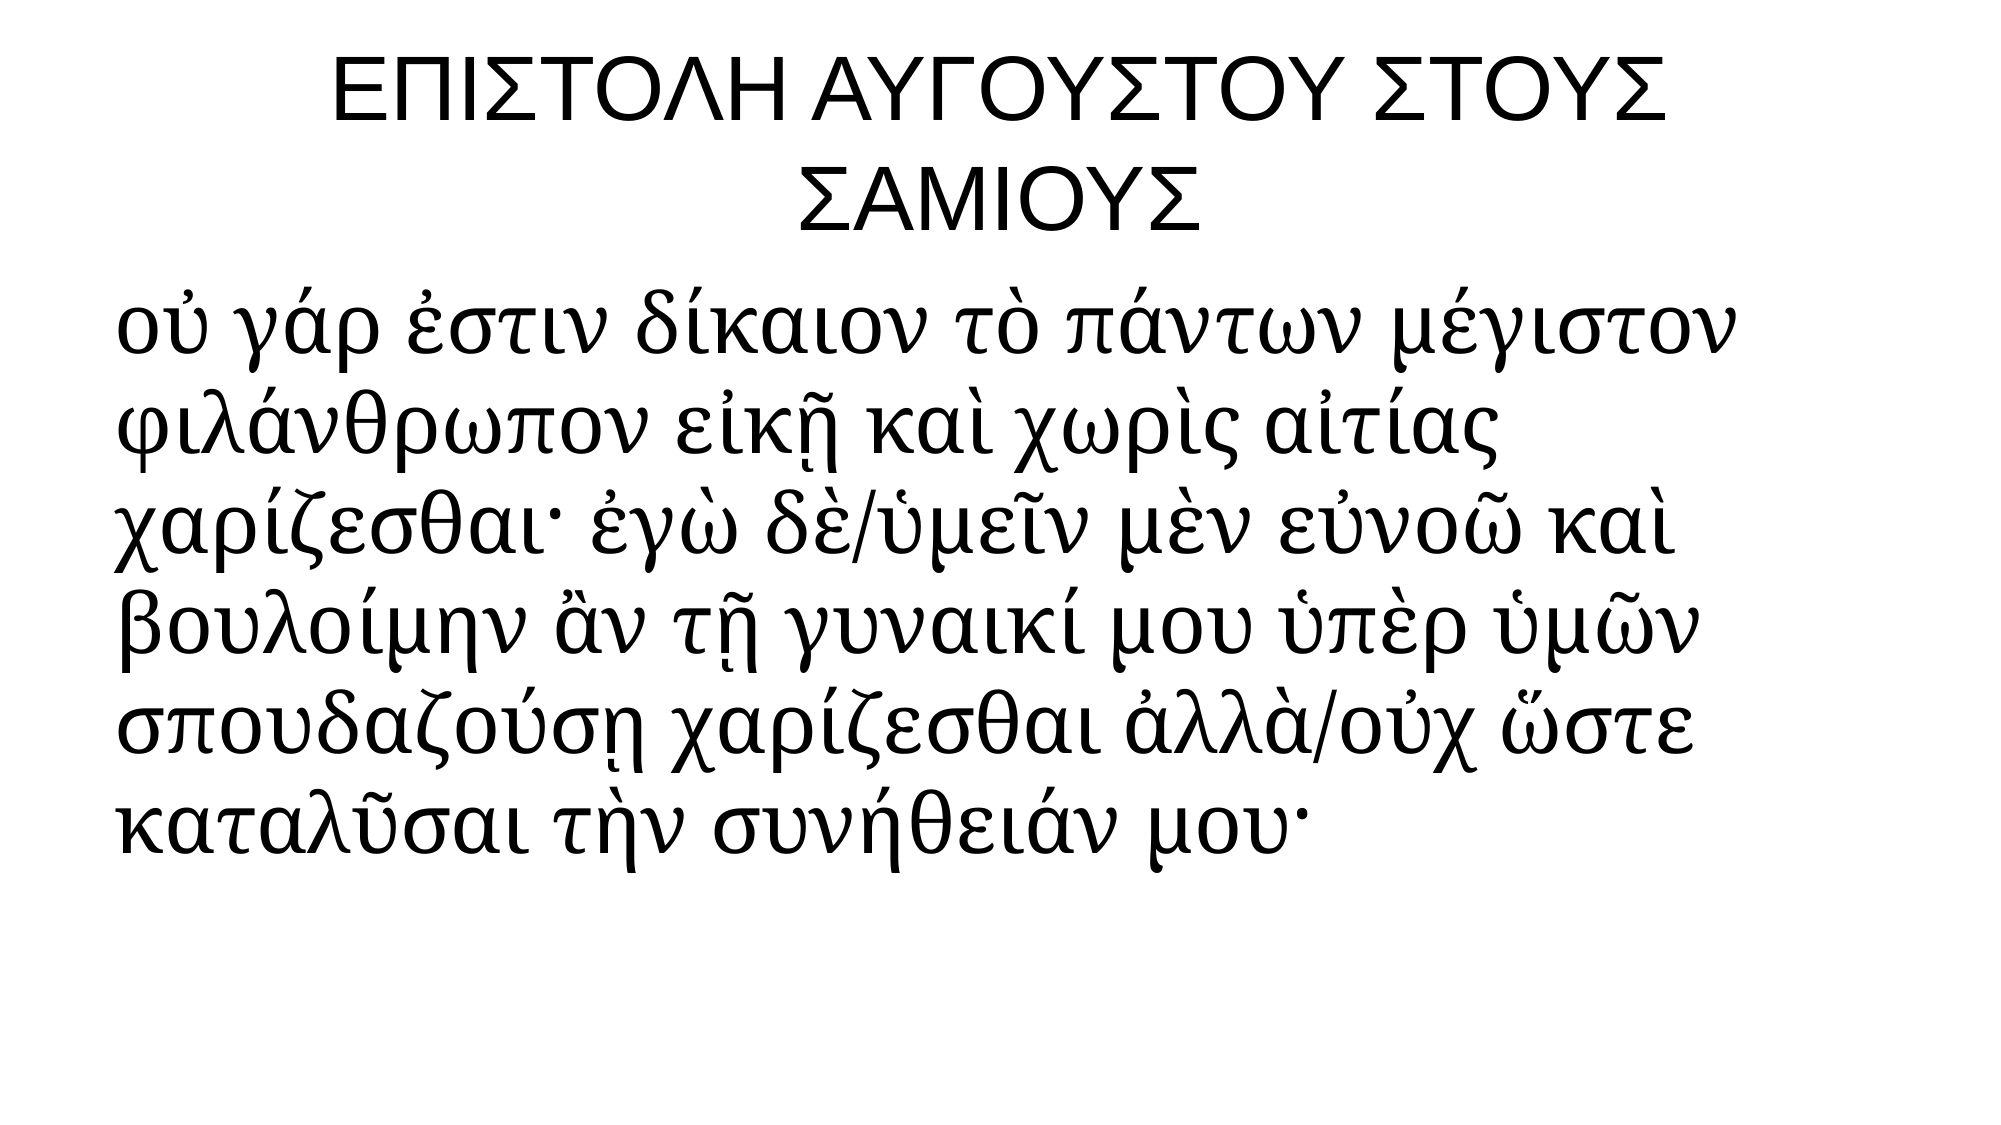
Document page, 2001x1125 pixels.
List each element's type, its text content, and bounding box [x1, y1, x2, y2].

list οὐ γάρ ἐστιν δίκαιον τὸ πάντων μέγιστον φιλάνθρωπον εἰκῇ καὶ χωρὶς αἰτίας χαρίζεσθαι· ἐγὼ δὲ/ὑμεῖν μὲν εὐνοῶ καὶ βουλοίμην ἂν τῇ γυναικί μου ὑπὲρ ὑμῶν σπουδαζούσῃ χαρίζεσθαι ἀλλὰ/οὐχ ὥστε καταλῦσαι τὴν συνήθειάν μου· [99, 262, 1900, 1005]
title ΕΠΙΣΤΟΛΗ ΑΥΓΟΥΣΤΟΥ ΣΤΟΥΣ ΣΑΜΙΟΥΣ [99, 45, 1900, 233]
